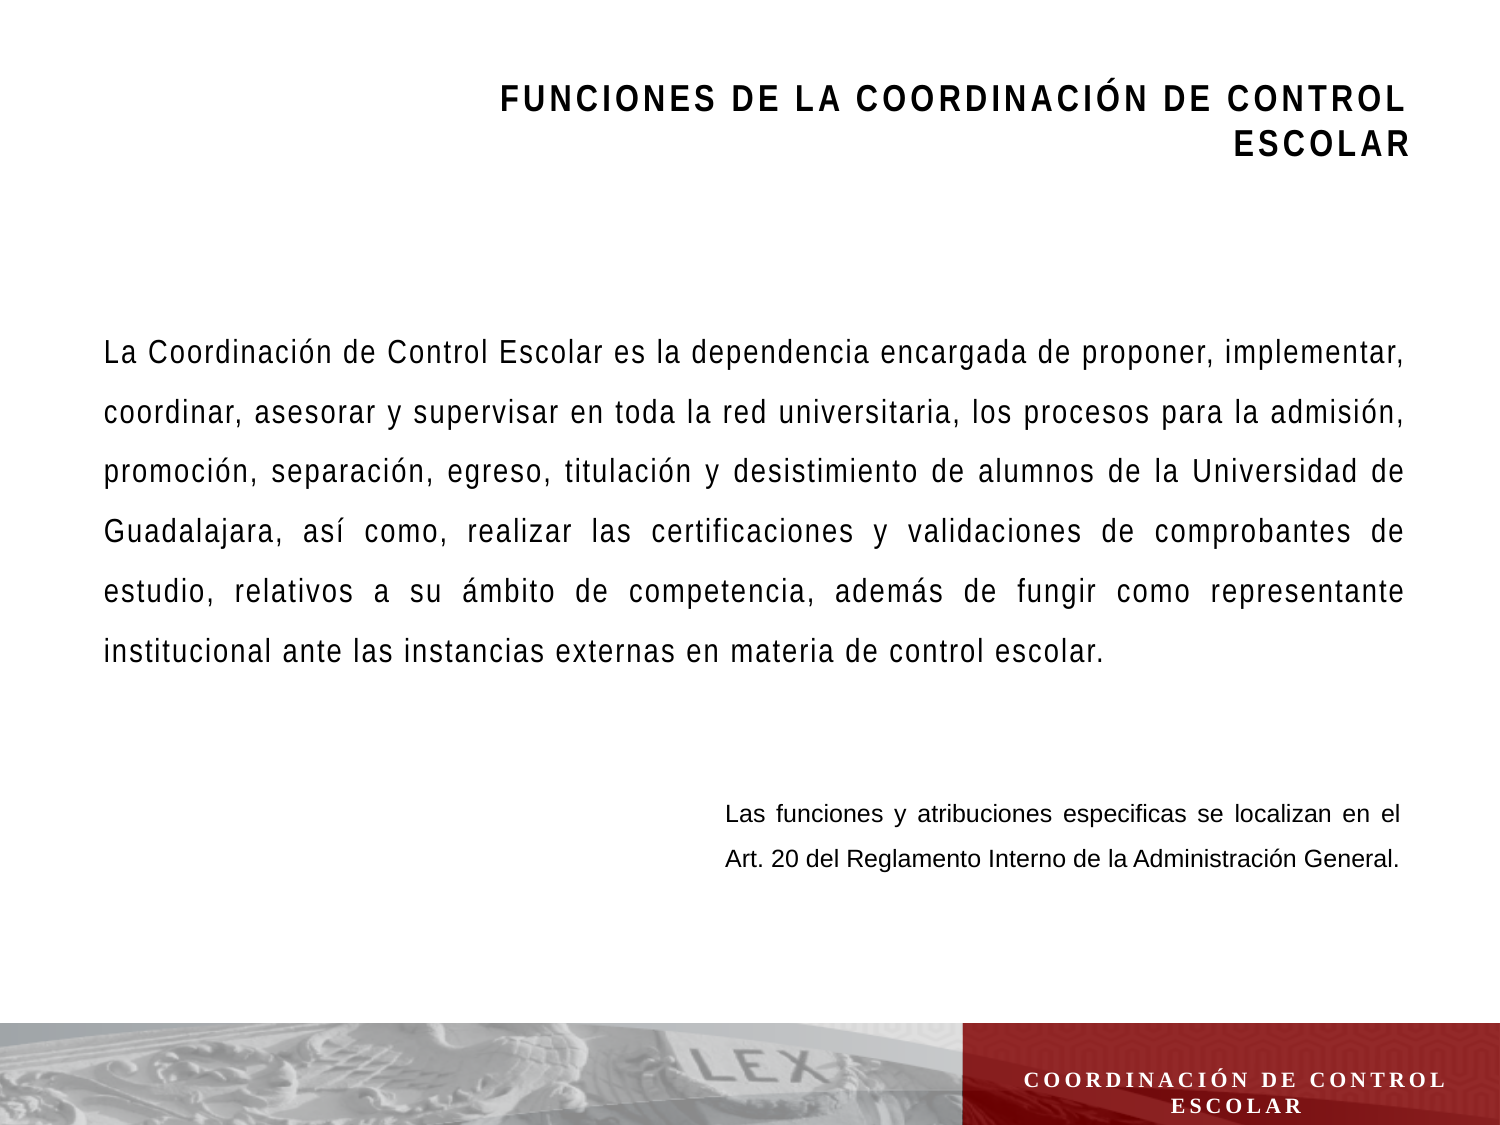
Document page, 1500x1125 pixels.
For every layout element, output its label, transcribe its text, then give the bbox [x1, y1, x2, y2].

text_box La Coordinación de Control Escolar es la dependencia encargada de proponer, implementar, coordinar, asesorar y supervisar en toda la red universitaria, los procesos para la admisión, promoción, separación, egreso, titulación y desistimiento de alumnos de la Universidad de Guadalajara, así como, realizar las certificaciones y validaciones de comprobantes de estudio, relativos a su ámbito de competencia, además de fungir como representante institucional ante las instancias externas en materia de control escolar. [89, 302, 1424, 677]
picture [0, 1022, 1499, 1125]
text_box Funciones de la Coordinación de Control Escolar [434, 66, 1424, 172]
text_box Las funciones y atribuciones especificas se localizan en el Art. 20 del Reglamento Interno de la Administración General. [710, 775, 1417, 880]
